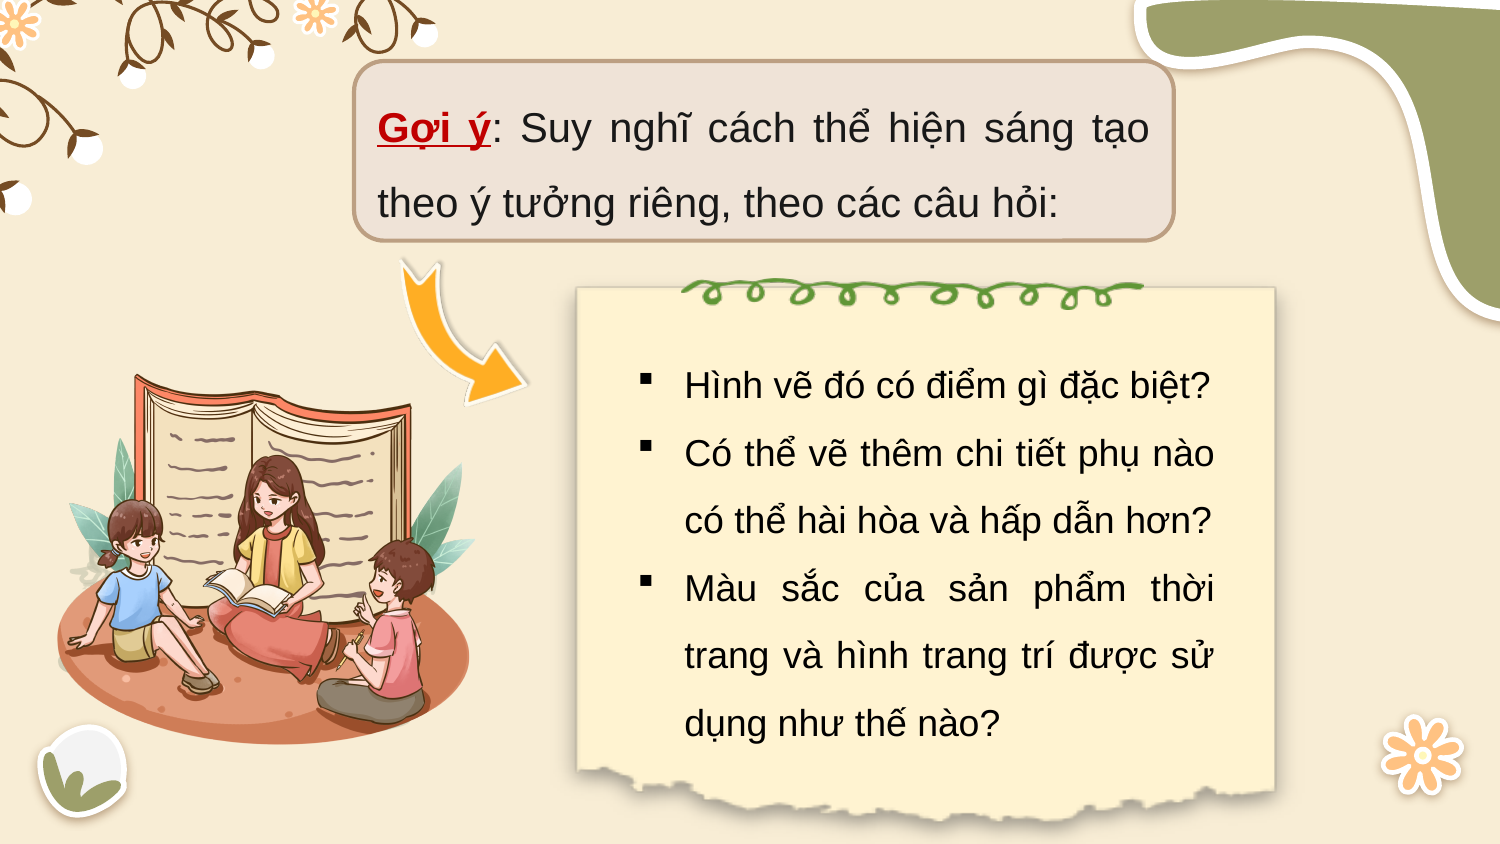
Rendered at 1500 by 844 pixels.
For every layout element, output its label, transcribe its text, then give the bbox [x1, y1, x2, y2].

text_box Gợi ý: Suy nghĩ cách thể hiện sáng tạo theo ý tưởng riêng, theo các câu hỏi: [351, 58, 1176, 243]
picture [48, 252, 535, 777]
picture [542, 268, 1312, 844]
